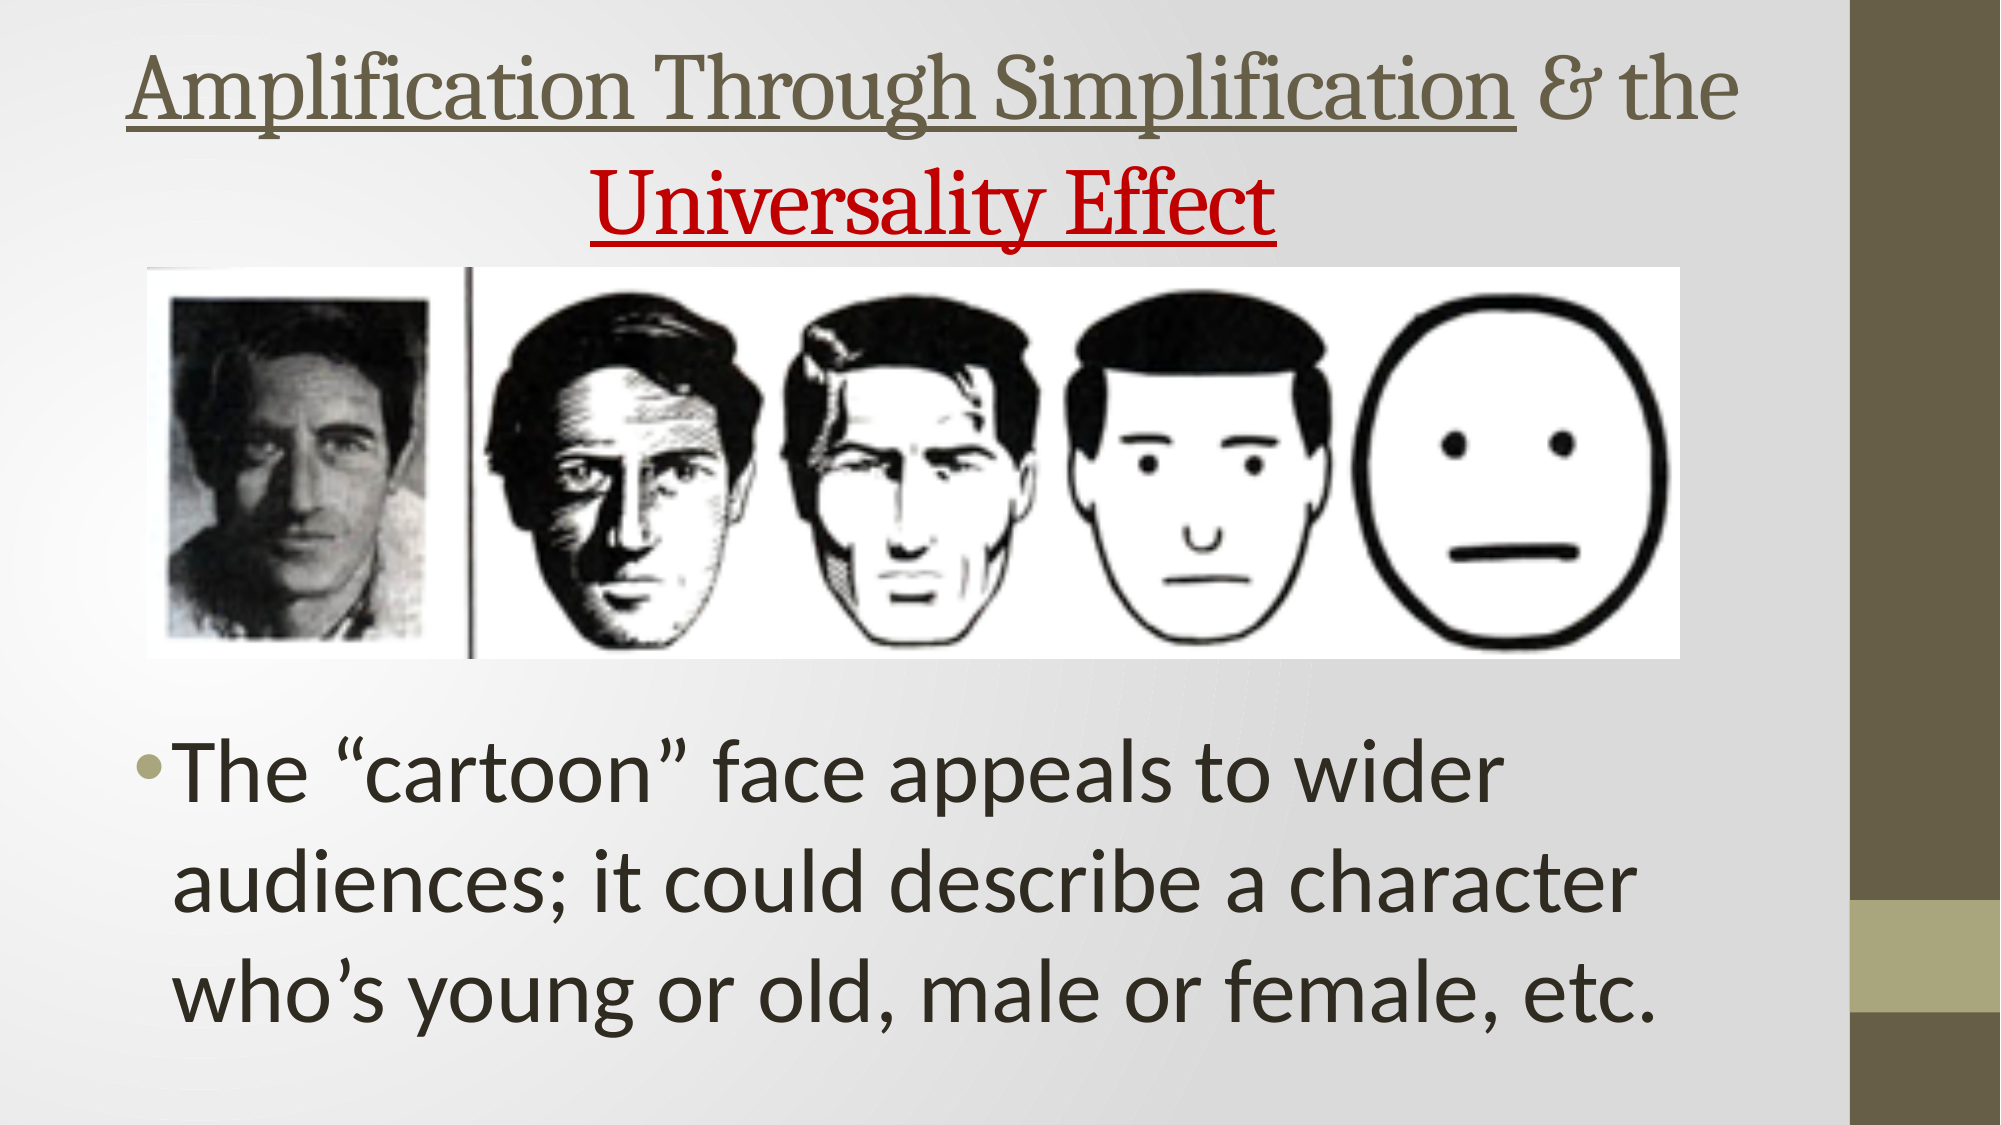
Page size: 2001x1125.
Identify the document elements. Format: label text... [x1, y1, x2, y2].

text_box The “cartoon” face appeals to wider audiences; it could describe a character who’s young or old, male or female, etc. [99, 703, 1799, 1082]
picture [146, 266, 1681, 659]
title Amplification Through Simplification & the Universality Effect [99, 45, 1767, 233]
